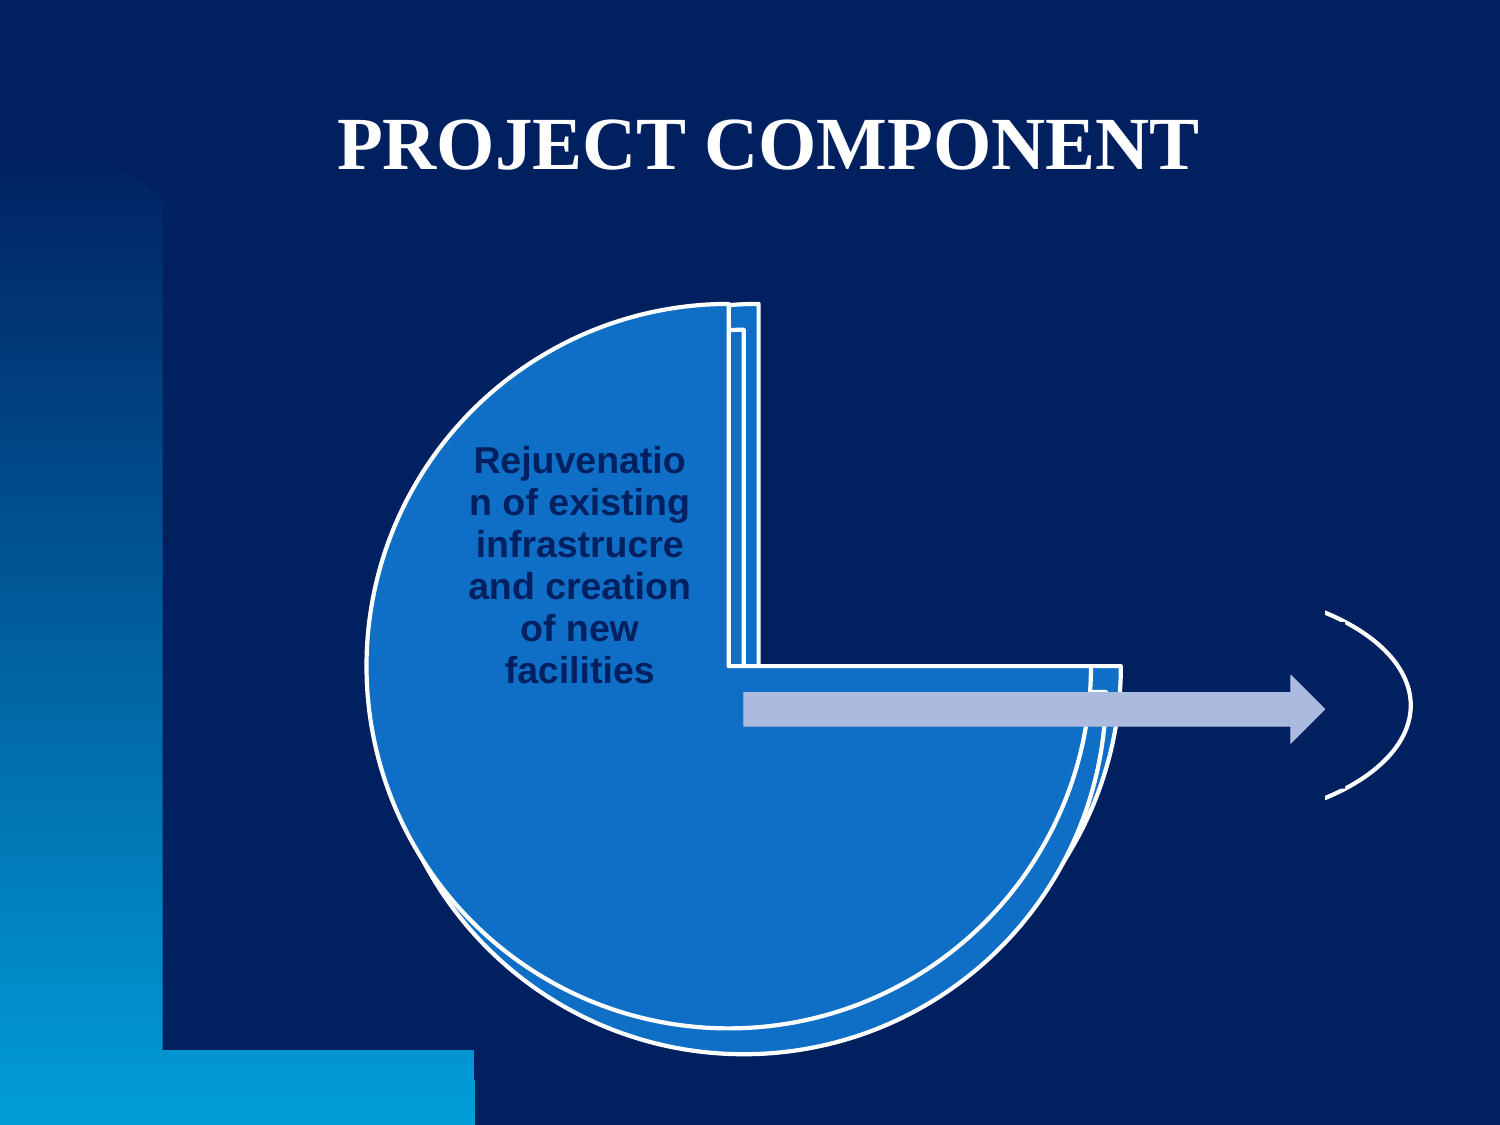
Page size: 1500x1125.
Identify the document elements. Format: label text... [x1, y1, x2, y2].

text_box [162, 187, 1326, 1051]
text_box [1329, 587, 1411, 824]
text_box PROJECT COMPONENT [99, 87, 1438, 193]
